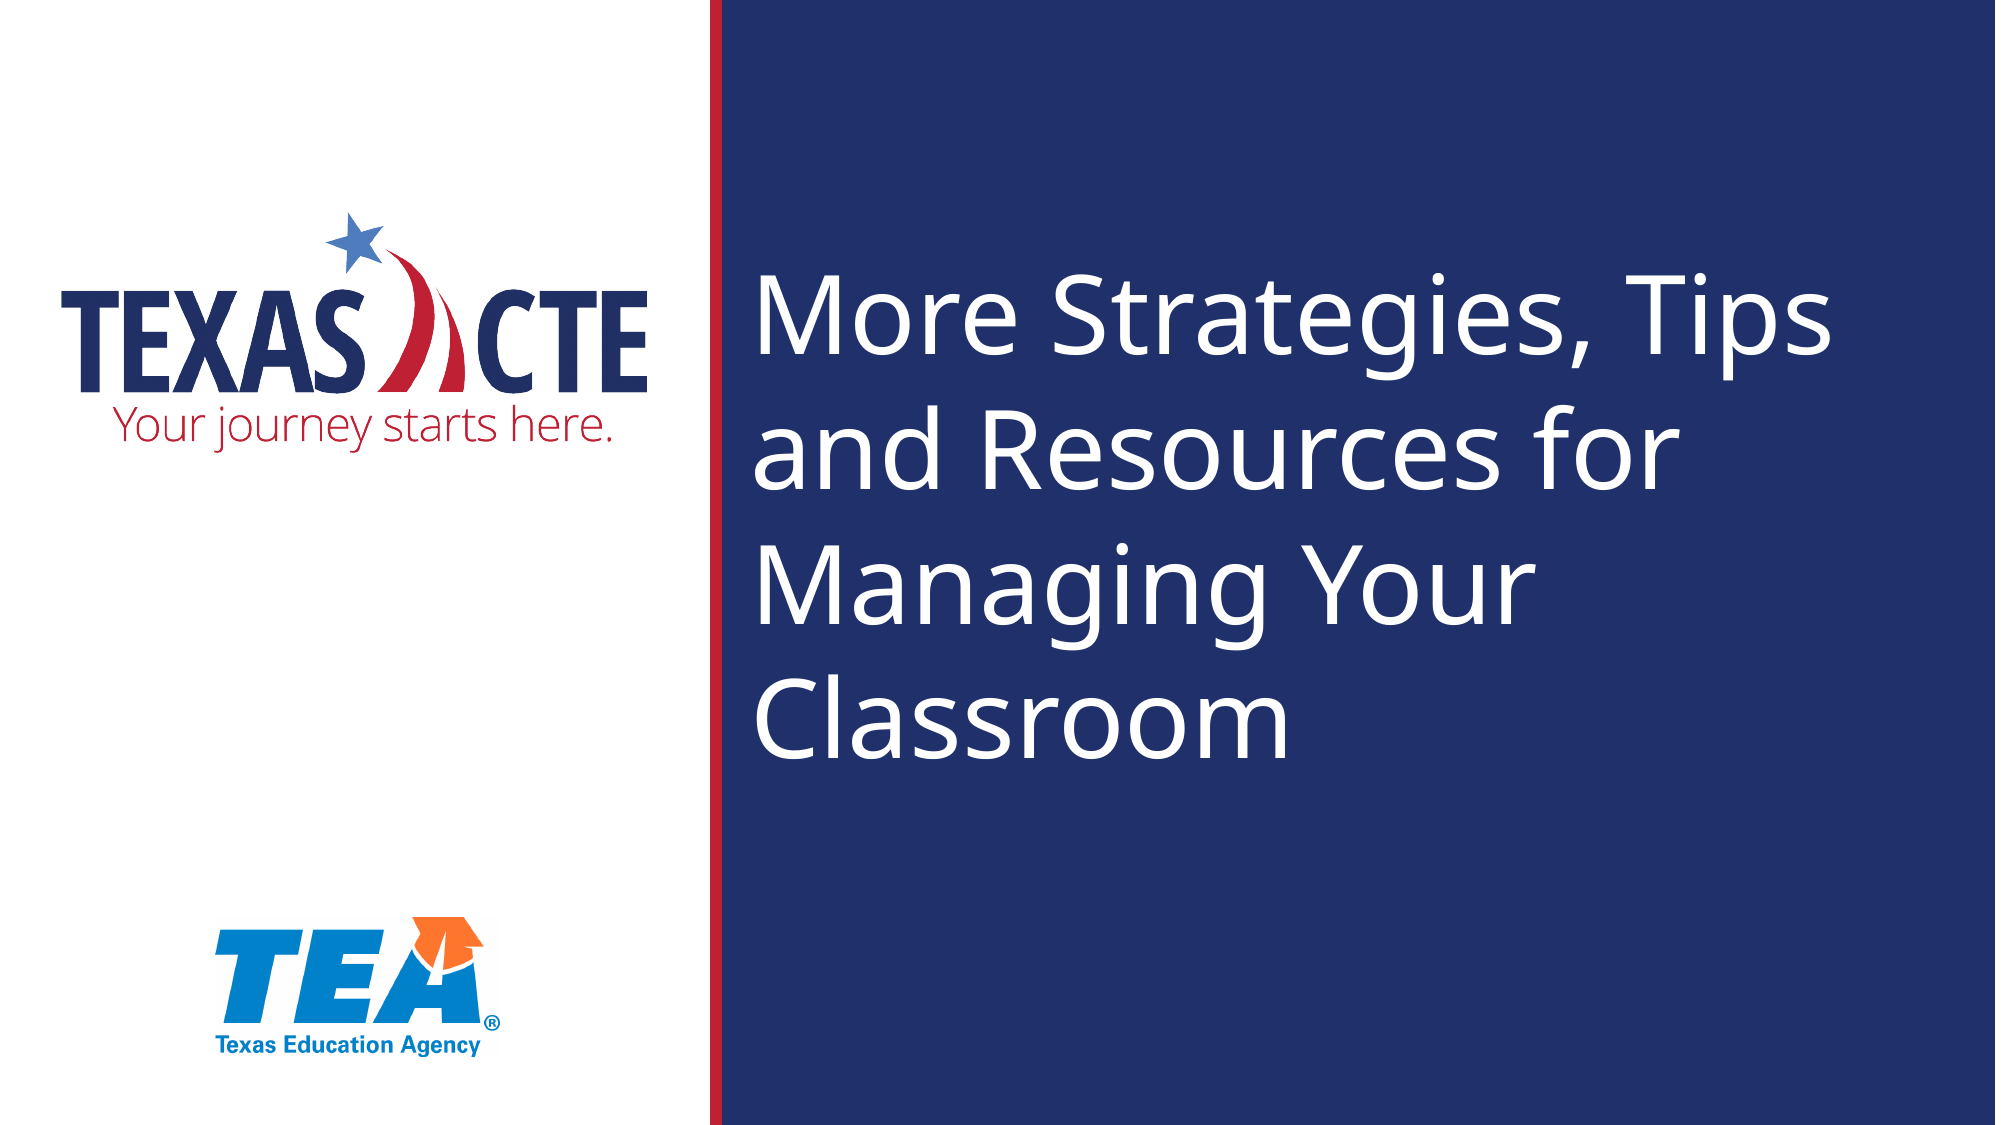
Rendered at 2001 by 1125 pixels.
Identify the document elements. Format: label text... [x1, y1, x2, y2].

picture [215, 917, 500, 1057]
title More Strategies, Tips and Resources for Managing Your Classroom [735, 236, 1960, 797]
picture [61, 212, 647, 453]
